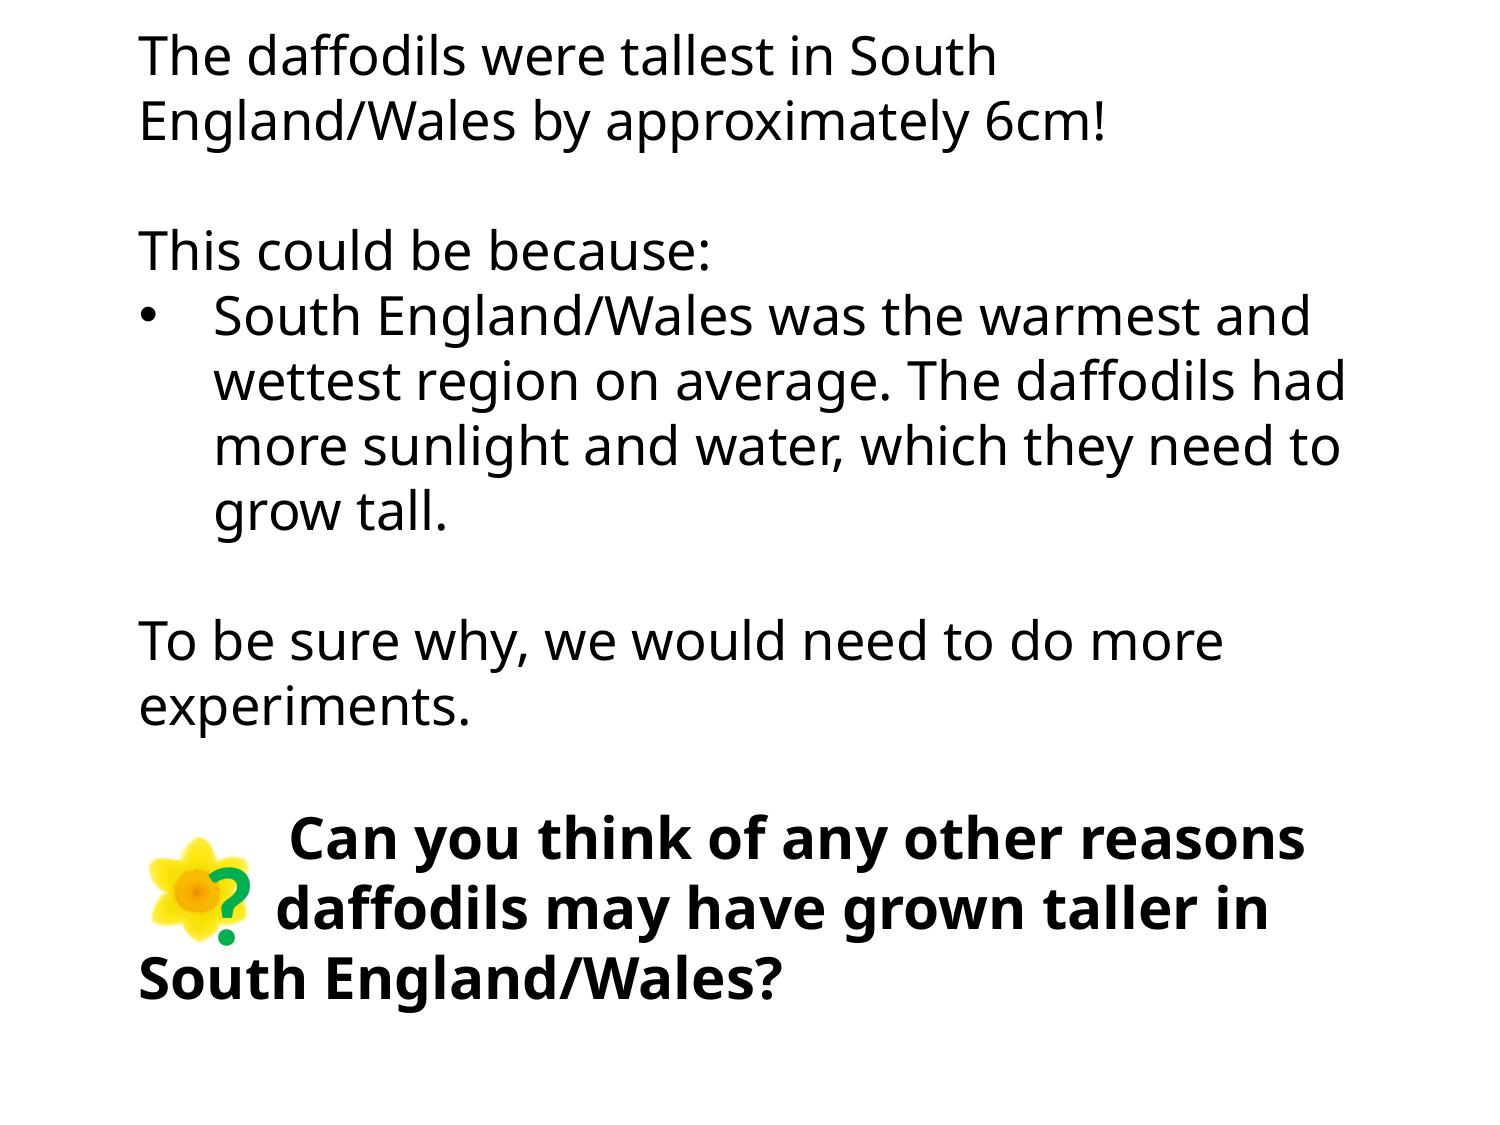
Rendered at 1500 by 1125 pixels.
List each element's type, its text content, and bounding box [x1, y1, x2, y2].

text_box The daffodils were tallest in South England/Wales by approximately 6cm! This could be because: South England/Wales was the warmest and wettest region on average. The daffodils had more sunlight and water, which they need to grow tall. To be sure why, we would need to do more experiments. Can you think of any other reasons why daffodils may have grown taller in South England/Wales? [123, 13, 1365, 1125]
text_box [134, 824, 272, 977]
